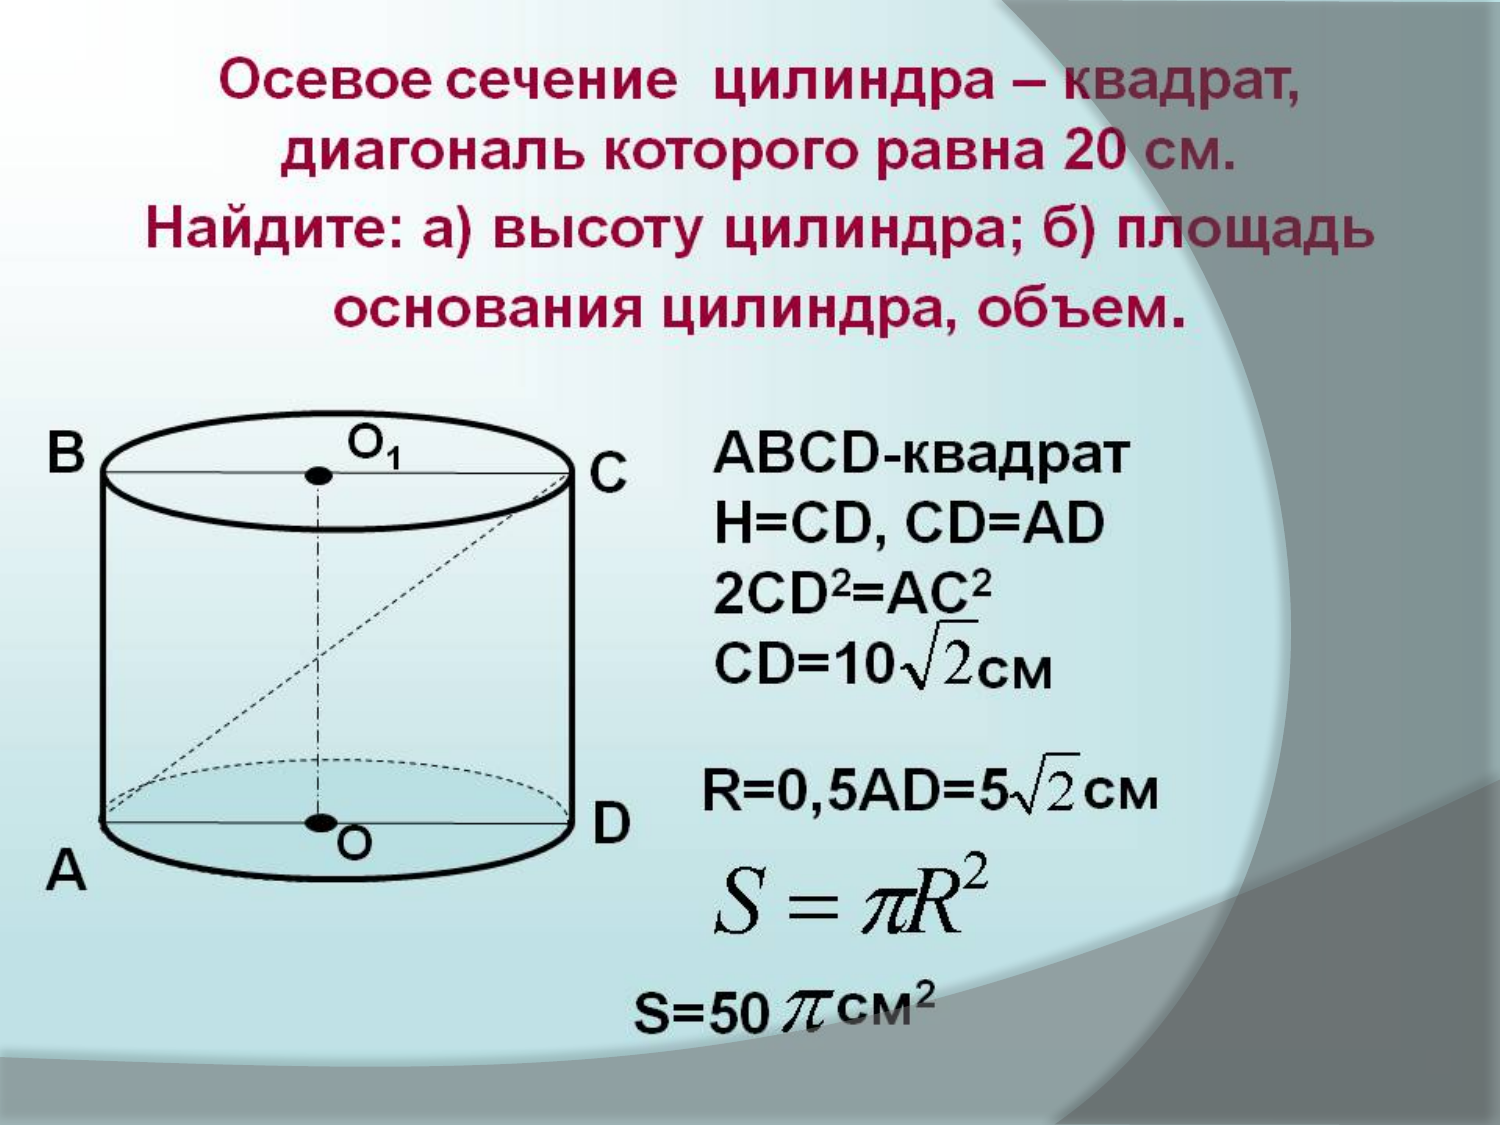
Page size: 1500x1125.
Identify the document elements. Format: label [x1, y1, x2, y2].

picture [0, 0, 1291, 1066]
